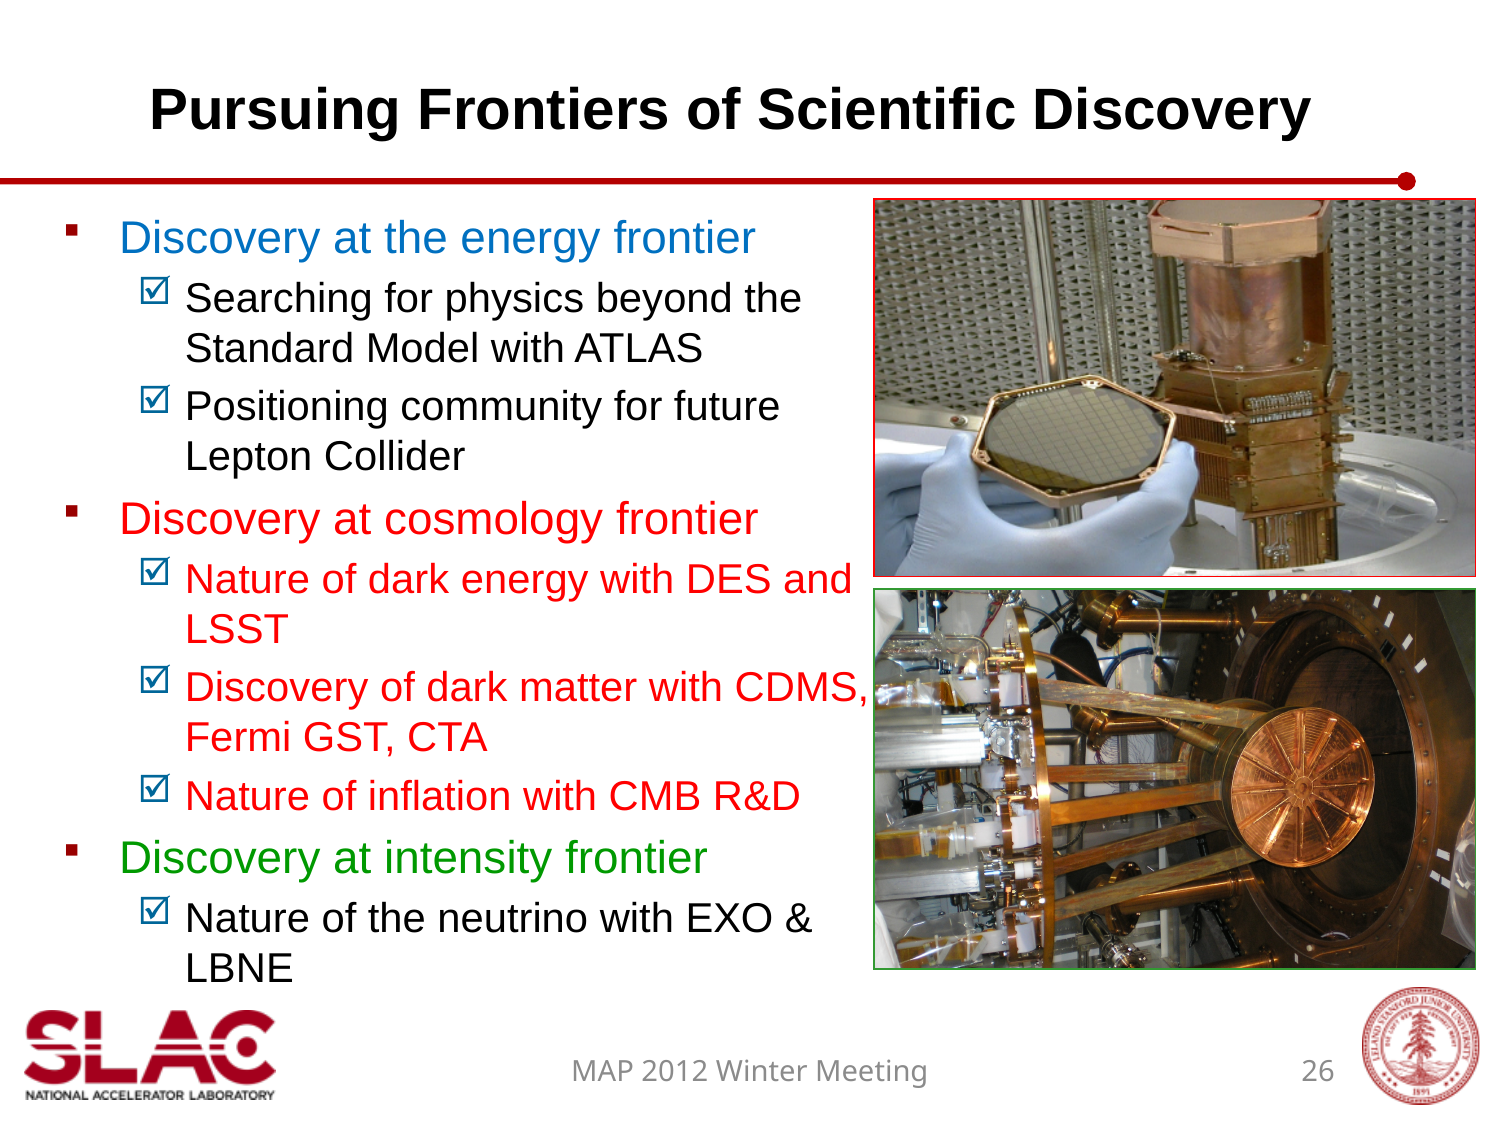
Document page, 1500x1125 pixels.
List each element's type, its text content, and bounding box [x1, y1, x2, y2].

picture [874, 199, 1476, 576]
list Discovery at the energy frontier Searching for physics beyond the Standard Model with ATLAS Positioning community for future Lepton Collider Discovery at cosmology frontier Nature of dark energy with DES and LSST Discovery of dark matter with CDMS, Fermi GST, CTA Nature of inflation with CMB R&D Discovery at intensity frontier Nature of the neutrino with EXO & LBNE [47, 199, 888, 1001]
picture [874, 589, 1476, 969]
picture [24, 1010, 276, 1100]
title Pursuing Frontiers of Scientific Discovery [62, 37, 1401, 176]
footer MAP 2012 Winter Meeting [450, 1042, 1050, 1103]
slide_number 26 [1074, 1042, 1350, 1103]
picture [1362, 987, 1480, 1105]
